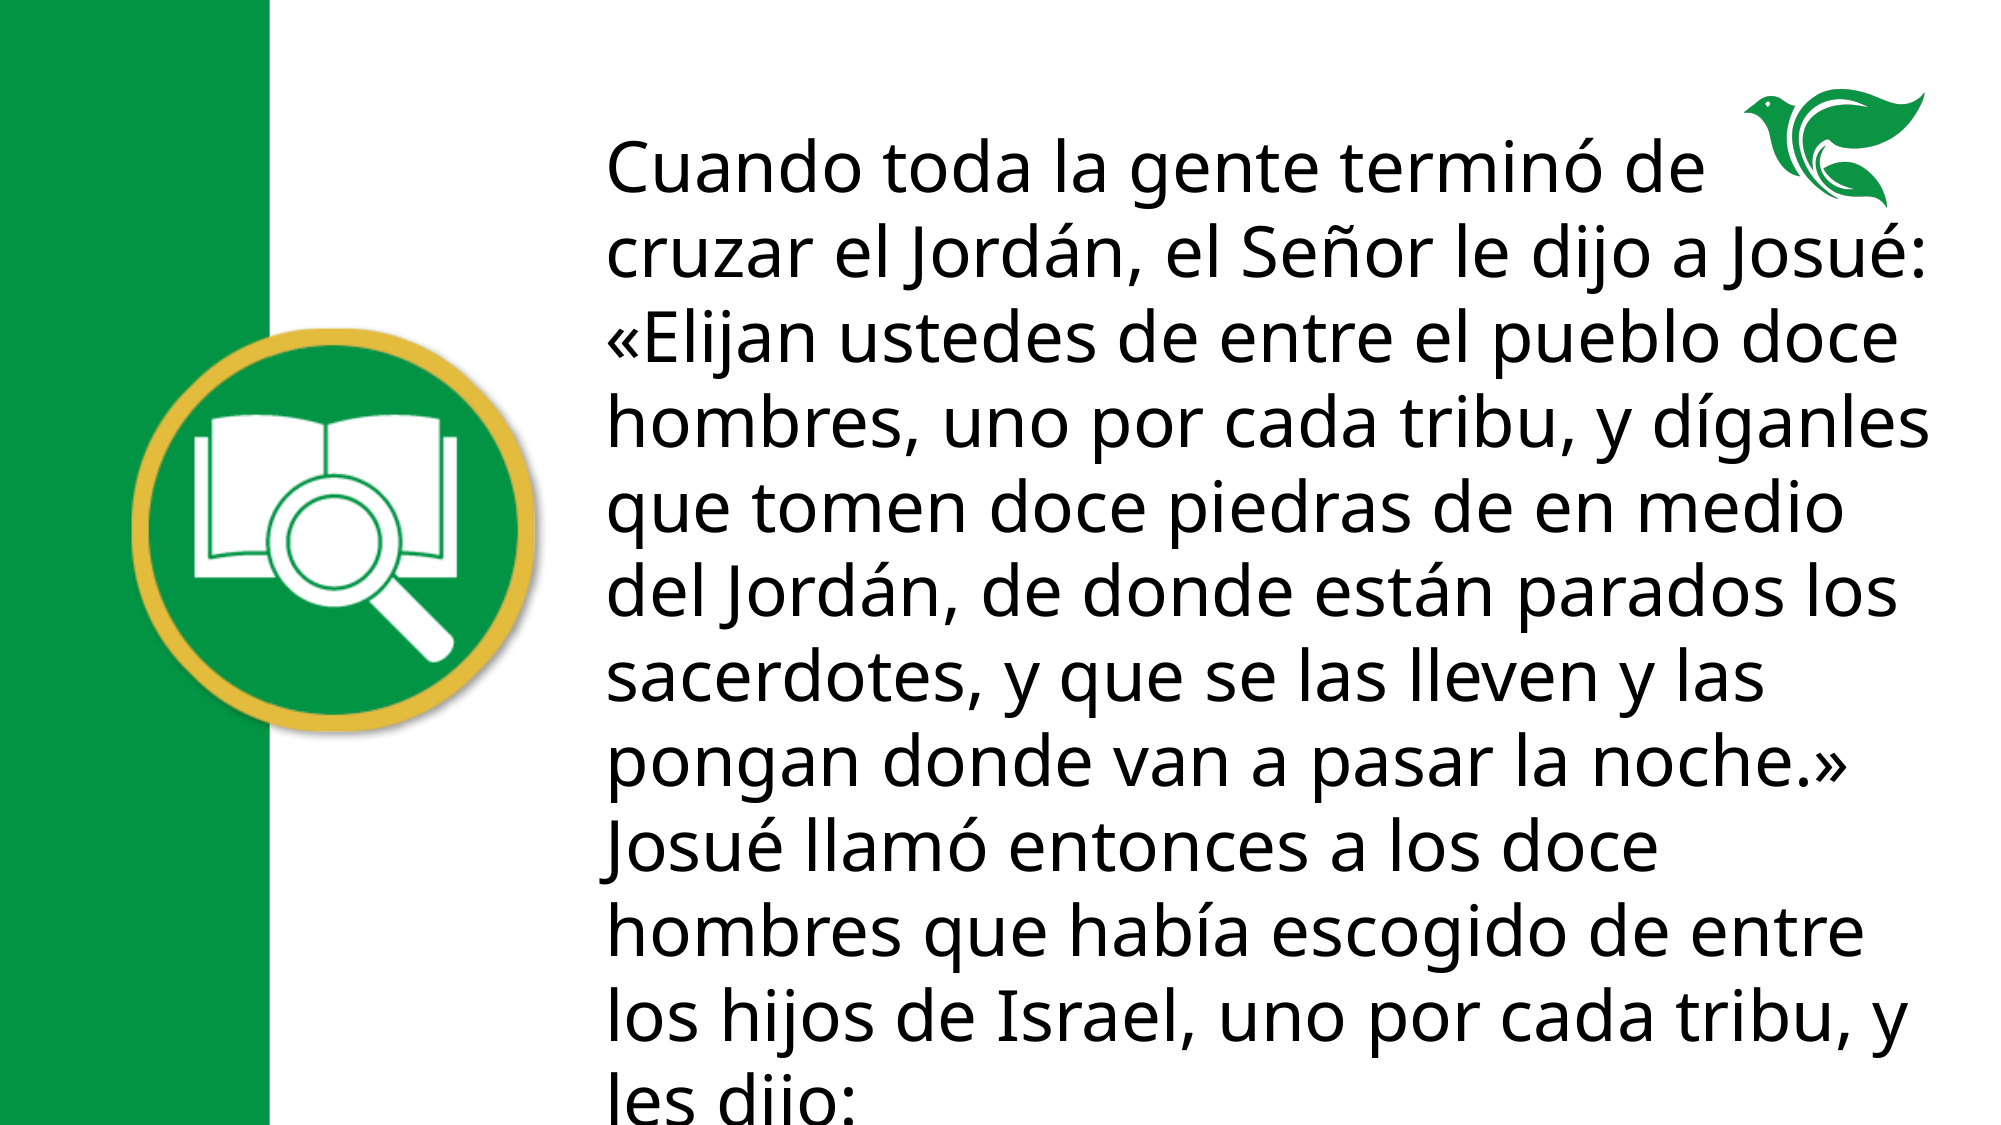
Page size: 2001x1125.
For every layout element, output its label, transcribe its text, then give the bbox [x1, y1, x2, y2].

text_box [0, 0, 270, 1125]
picture [77, 254, 592, 783]
text_box Cuando toda la gente terminó de cruzar el Jordán, el Señor le dijo a Josué: «Elijan ustedes de entre el pueblo doce hombres, uno por cada tribu, y díganles que tomen doce piedras de en medio del Jordán, de donde están parados los sacerdotes, y que se las lleven y las pongan donde van a pasar la noche.» Josué llamó entonces a los doce hombres que había escogido de entre los hijos de Israel, uno por cada tribu, y les dijo: [590, 114, 1952, 1125]
picture [1722, 47, 1953, 240]
